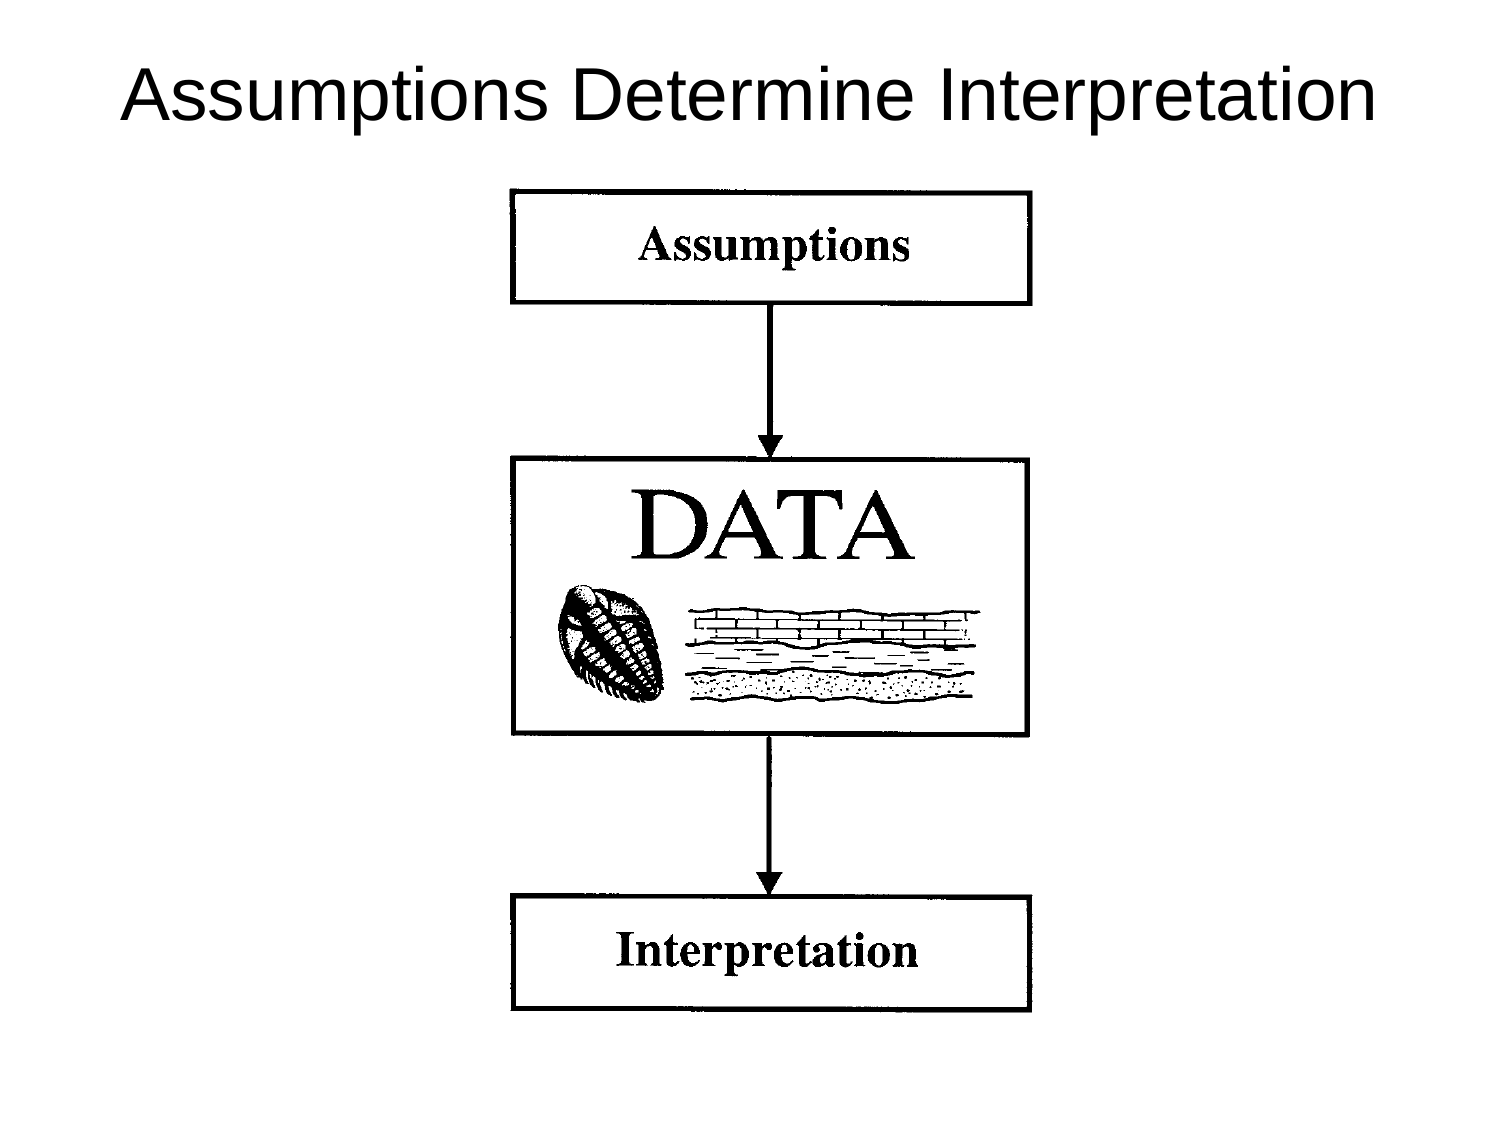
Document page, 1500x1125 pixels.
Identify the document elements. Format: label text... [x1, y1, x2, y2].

picture [483, 152, 1051, 1028]
title Assumptions Determine Interpretation [75, 37, 1425, 225]
